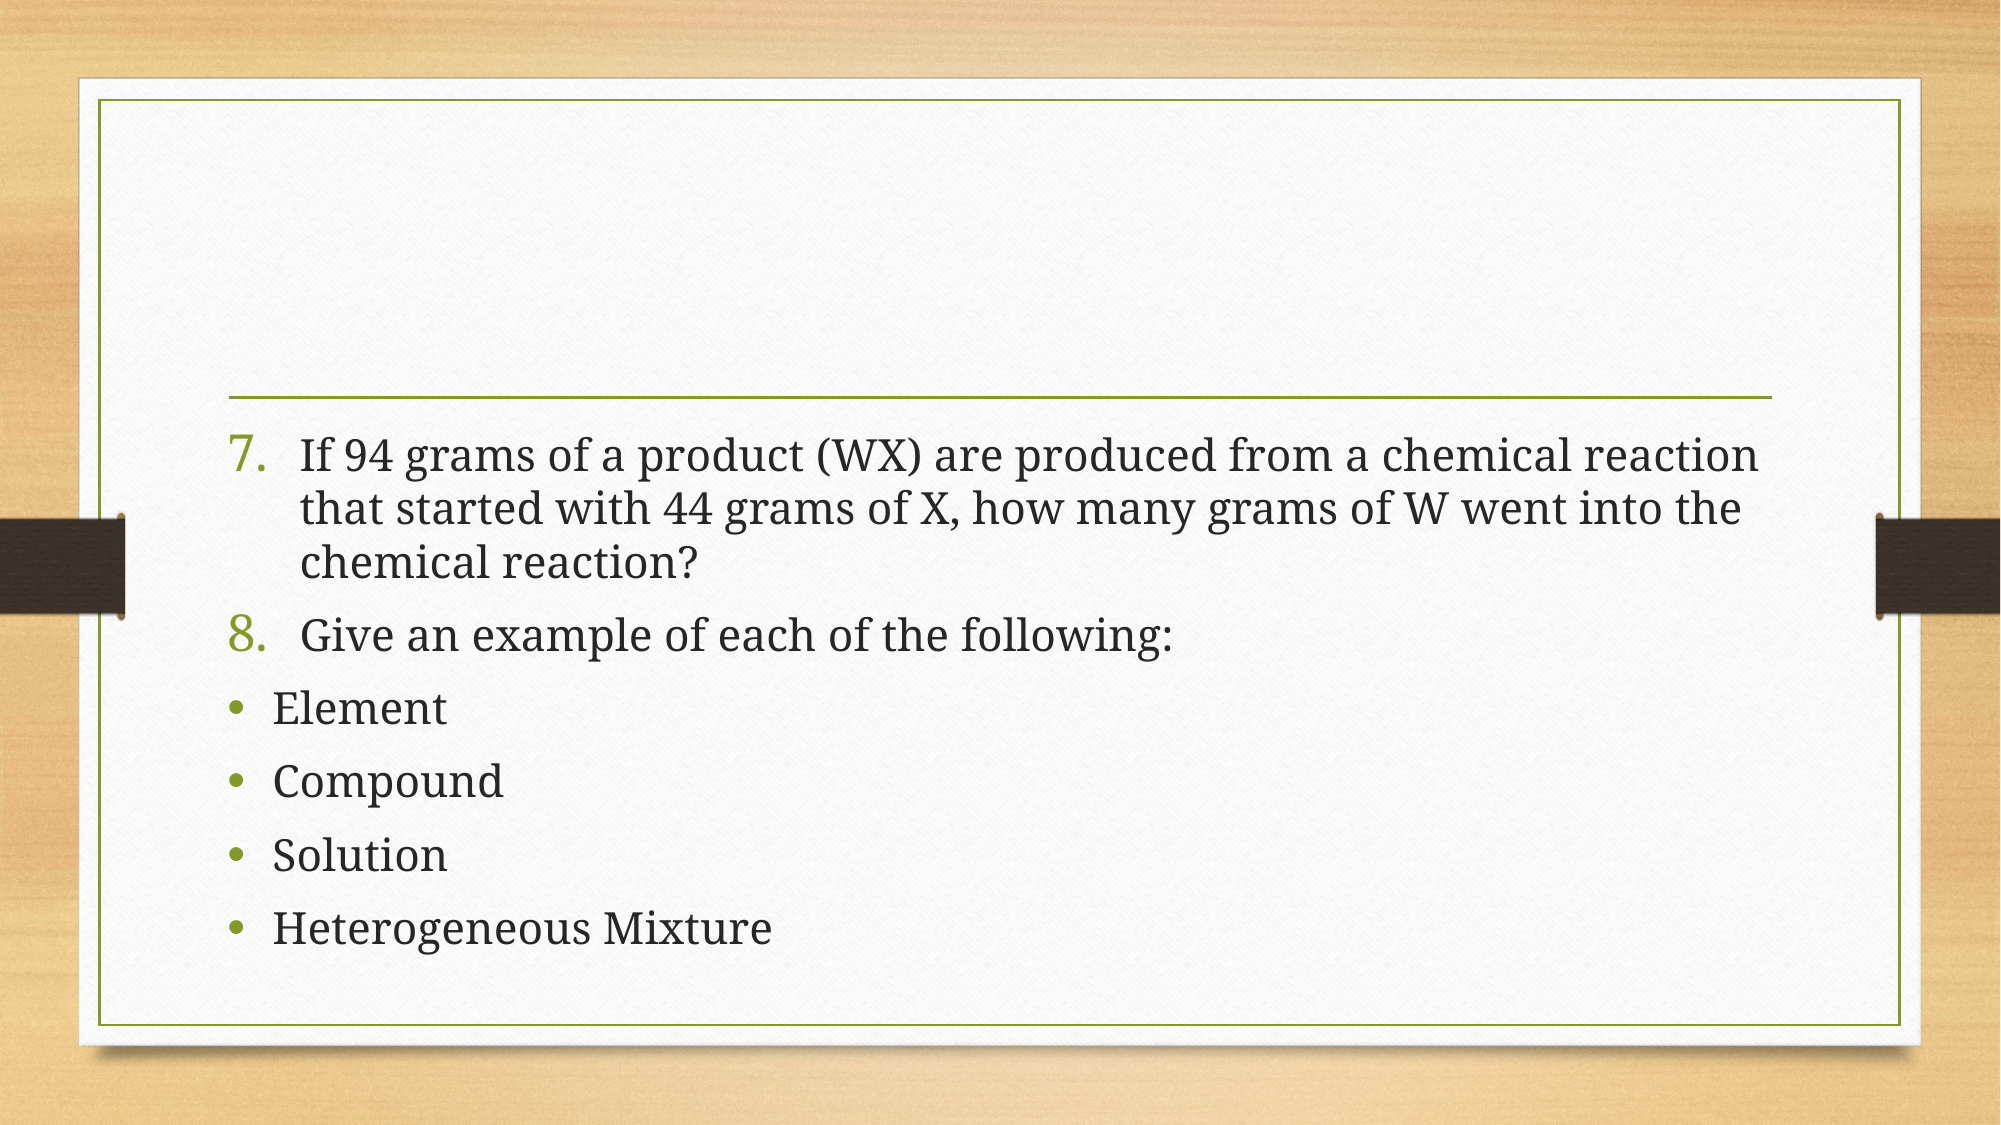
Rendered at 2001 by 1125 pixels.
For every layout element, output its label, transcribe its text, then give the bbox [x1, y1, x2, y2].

picture [0, 0, 2001, 1125]
list If 94 grams of a product (WX) are produced from a chemical reaction that started with 44 grams of X, how many grams of W went into the chemical reaction? Give an example of each of the following: Element Compound Solution Heterogeneous Mixture [212, 419, 1788, 964]
